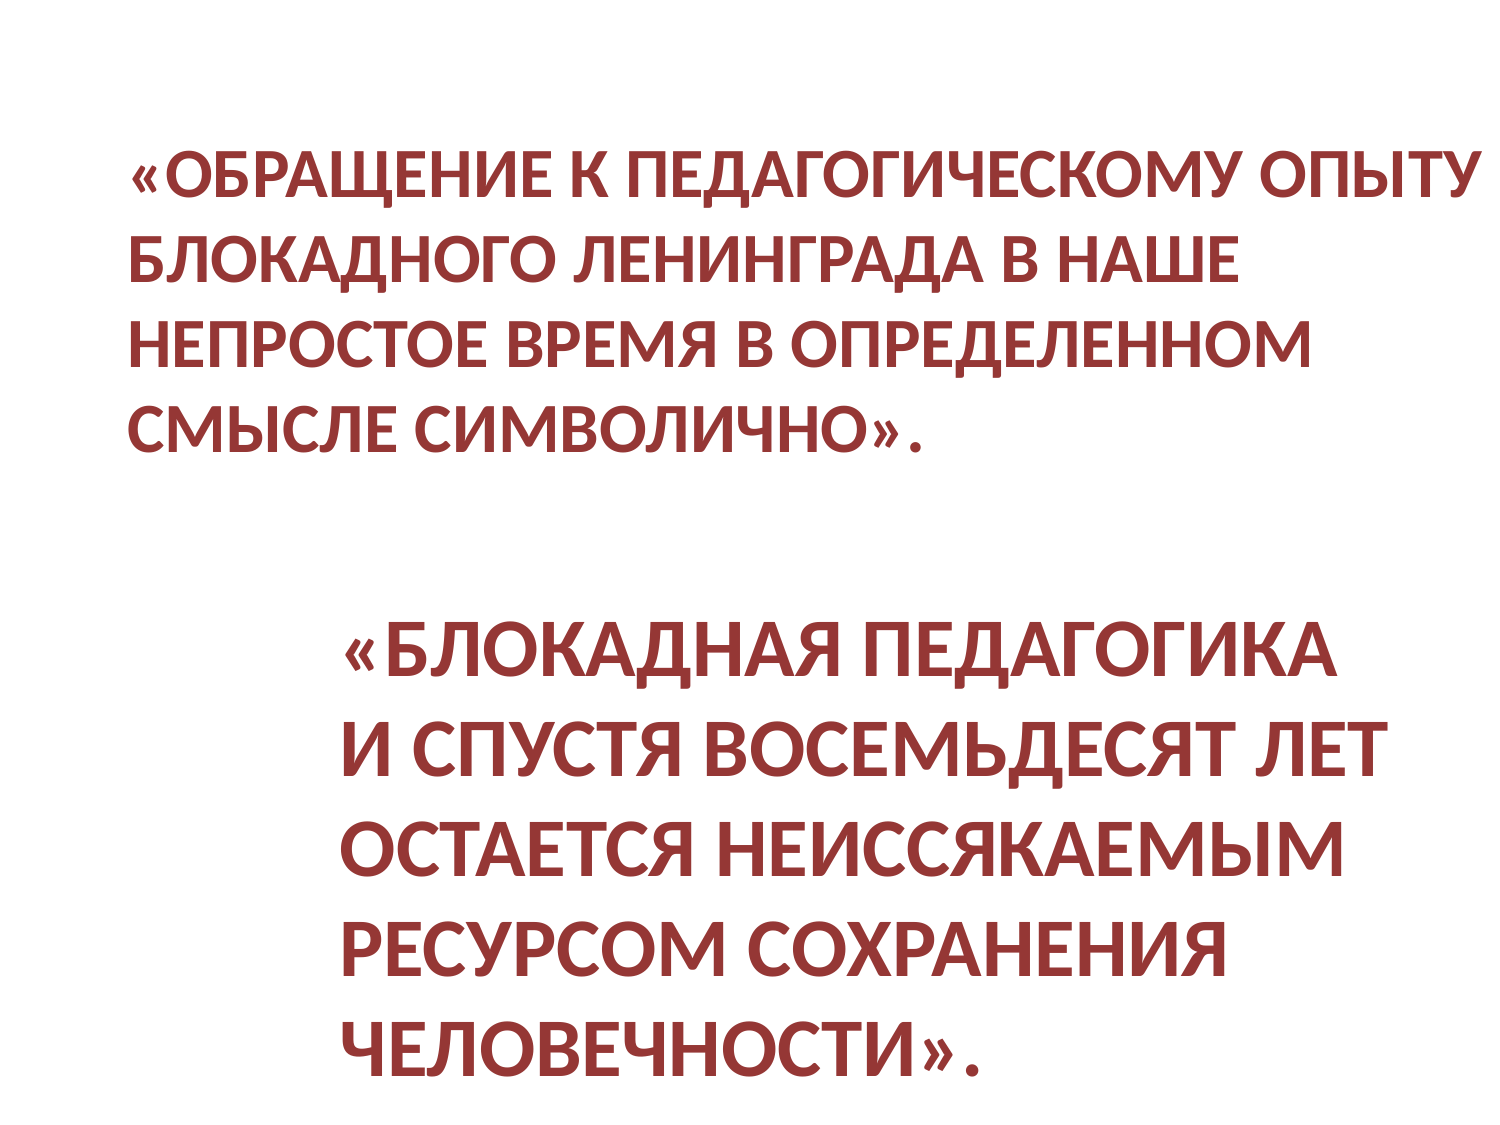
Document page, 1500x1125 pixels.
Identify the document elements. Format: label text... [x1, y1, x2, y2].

title «обращение к педагогическому опыту блокадного Ленинграда в наше непростое время в определенном смысле символично». [112, 90, 1500, 504]
list «Блокадная педагогика и спустя восемьдесят лет остается неиссякаемым ресурсом сохранения человечности». [324, 586, 1425, 1125]
